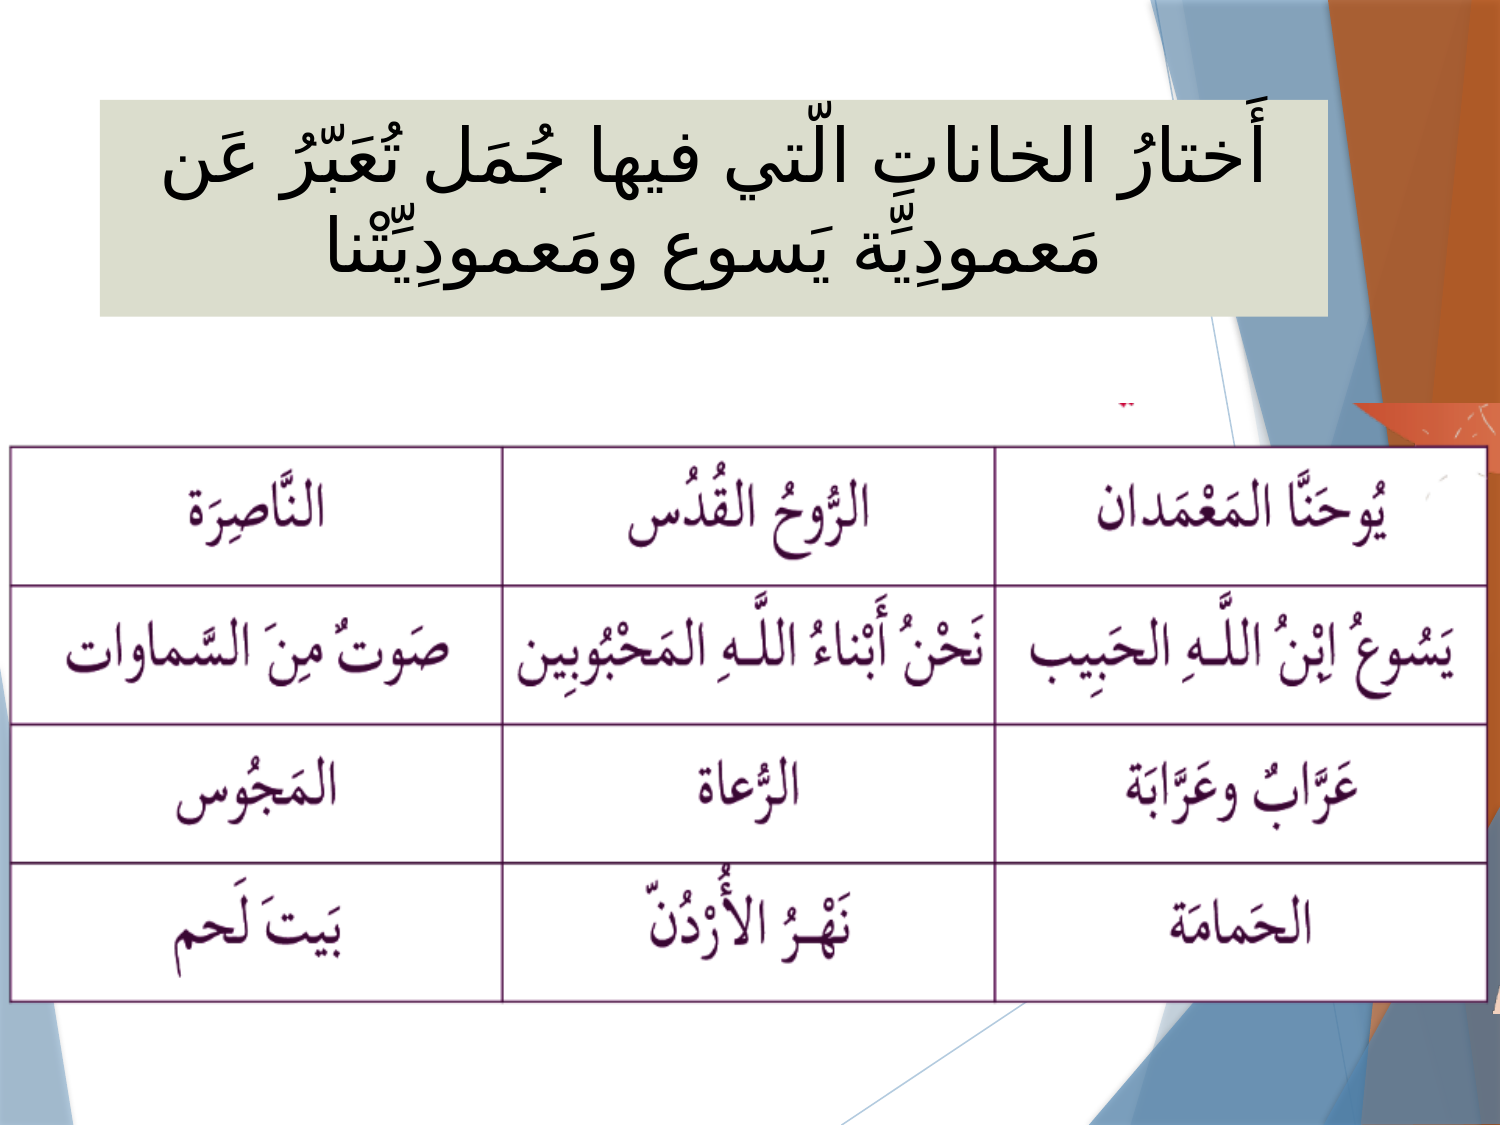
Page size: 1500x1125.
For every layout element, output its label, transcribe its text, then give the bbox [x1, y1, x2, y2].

title أَختارُ الخاناتِ الّتي فيها جُمَل تُعَبّرُ عَن مَعمودِيِّة يَسوع ومَعمودِيِّتْنا [99, 99, 1328, 317]
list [0, 402, 1500, 1014]
